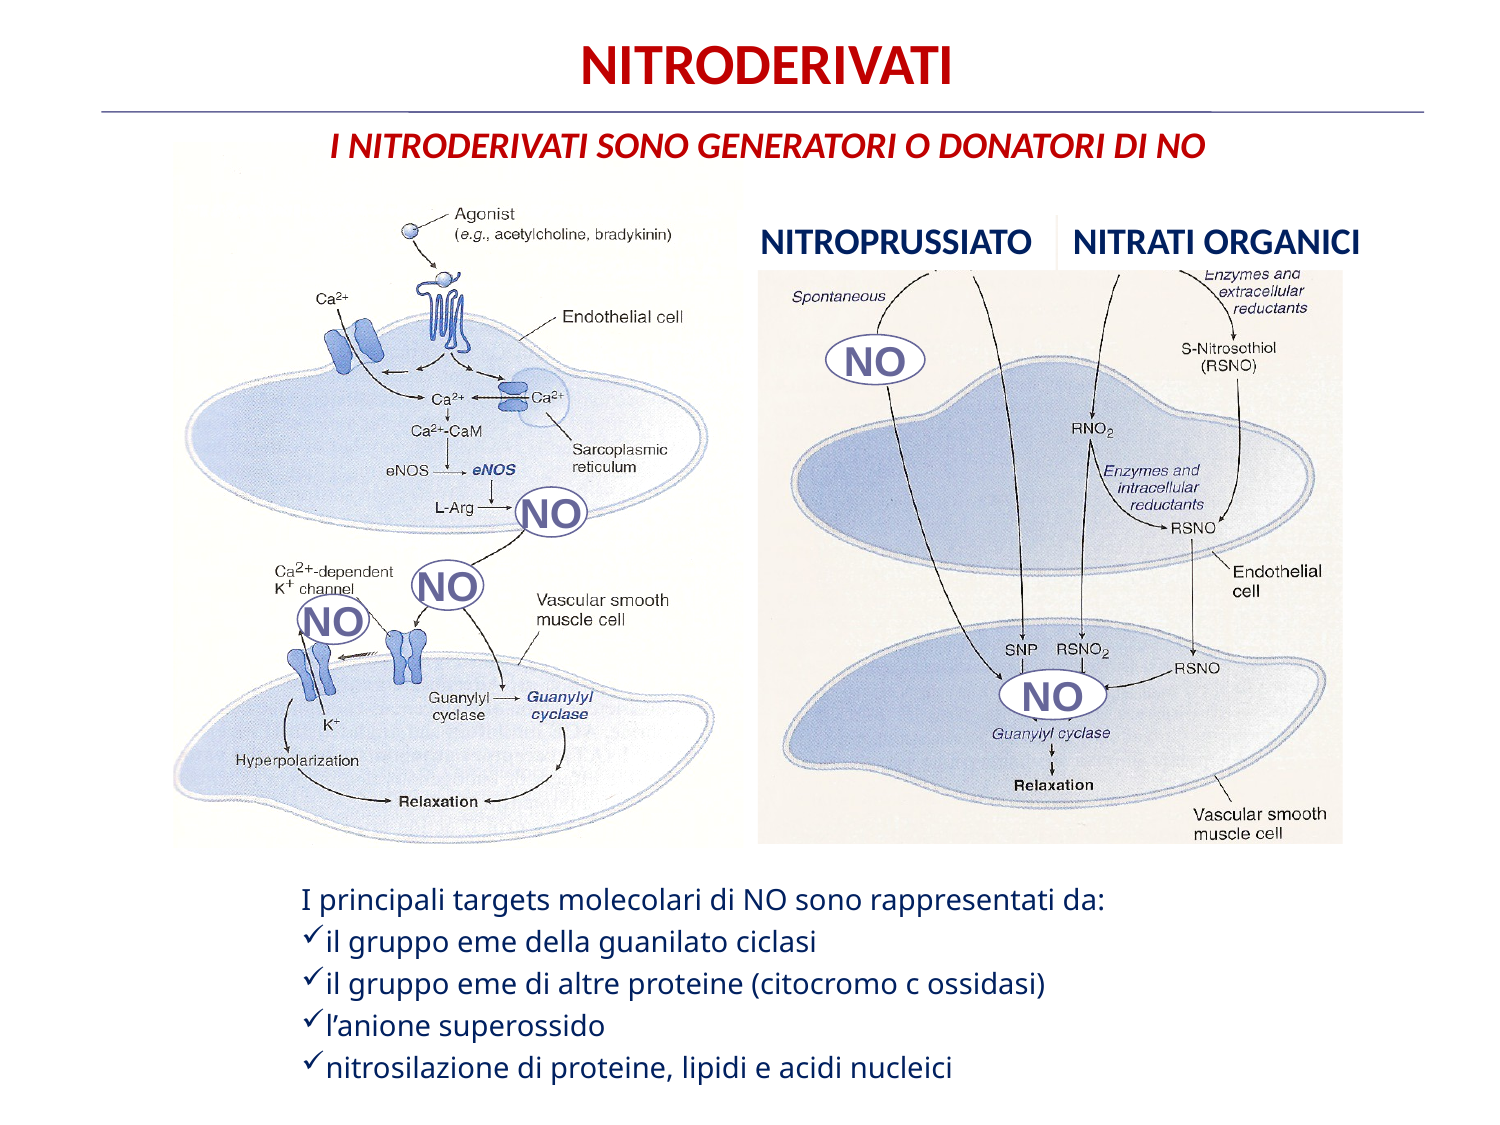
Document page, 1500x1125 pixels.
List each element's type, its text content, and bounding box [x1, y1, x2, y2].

picture [757, 215, 1343, 845]
text_box NITRATI ORGANICI [1058, 209, 1376, 271]
text_box NITROPRUSSIATO [748, 209, 1056, 271]
text_box I principali targets molecolari di NO sono rappresentati da: il gruppo eme della guanilato ciclasi il gruppo eme di altre proteine (citocromo c ossidasi) l’anione superossido nitrosilazione di proteine, lipidi e acidi nucleici [286, 866, 1252, 1085]
text_box I NITRODERIVATI SONO GENERATORI O DONATORI DI NO [112, 113, 1424, 174]
picture [173, 142, 744, 848]
text_box NITRODERIVATI [112, 18, 1424, 105]
